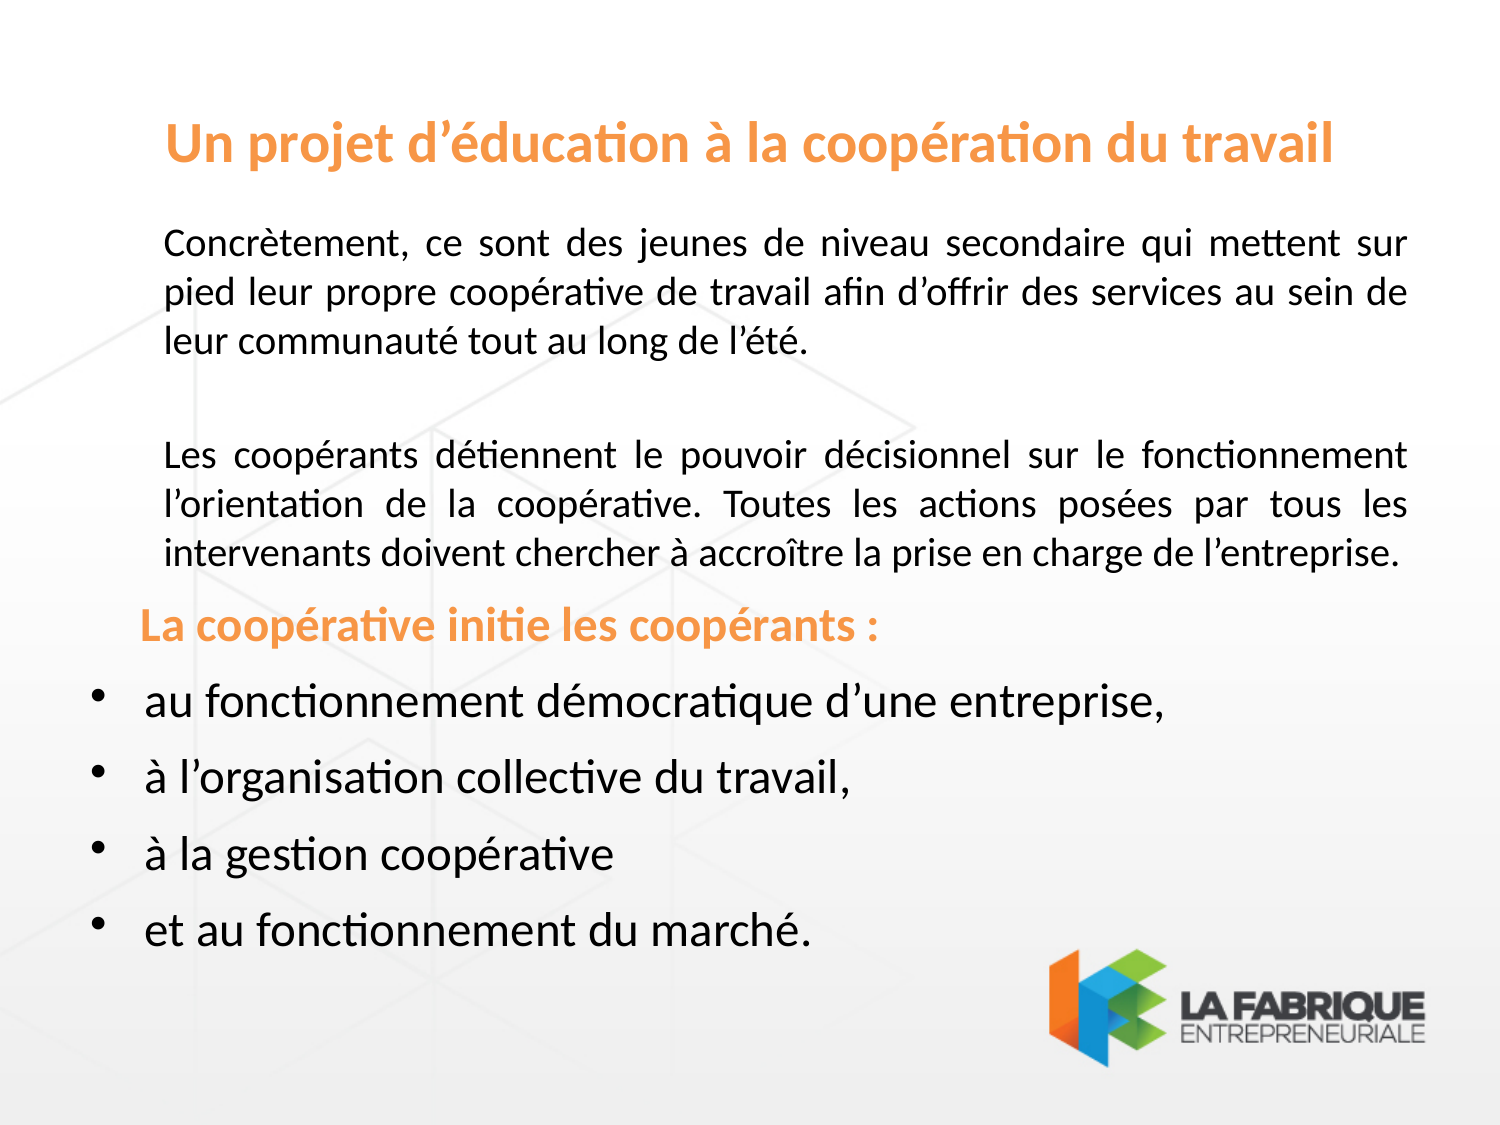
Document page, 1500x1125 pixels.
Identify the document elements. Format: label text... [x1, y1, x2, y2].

list Concrètement, ce sont des jeunes de niveau secondaire qui mettent sur pied leur propre coopérative de travail afin d’offrir des services au sein de leur communauté tout au long de l’été. Les coopérants détiennent le pouvoir décisionnel sur le fonctionnement l’orientation de la coopérative. Toutes les actions posées par tous les intervenants doivent chercher à accroître la prise en charge de l’entreprise. La coopérative initie les coopérants : au fonctionnement démocratique d’une entreprise, à l’organisation collective du travail, à la gestion coopérative et au fonctionnement du marché. [75, 208, 1425, 988]
picture [0, 0, 1500, 1125]
title Un projet d’éducation à la coopération du travail [75, 45, 1425, 208]
